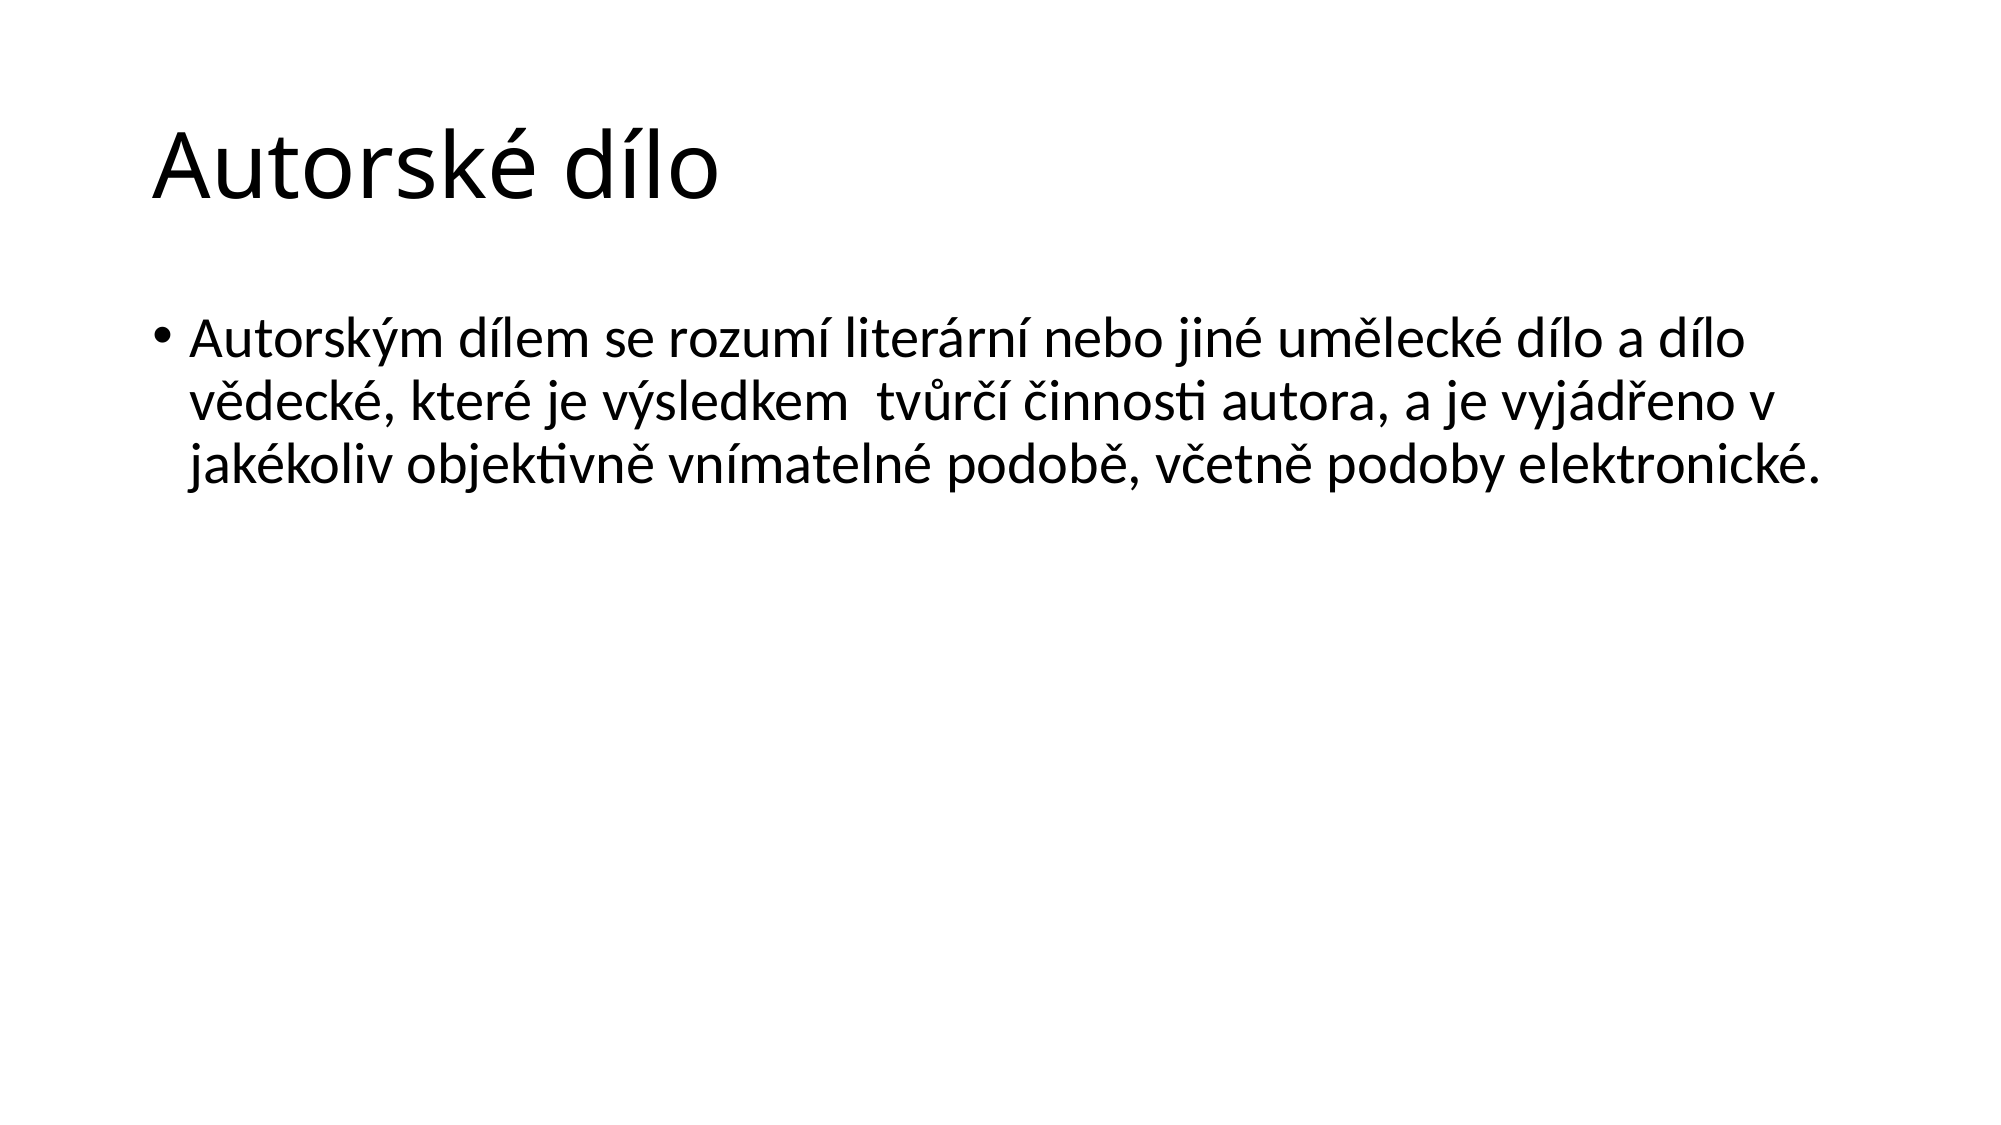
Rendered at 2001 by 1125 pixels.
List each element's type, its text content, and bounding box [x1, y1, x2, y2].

list Autorským dílem se rozumí literární nebo jiné umělecké dílo a dílo vědecké, které je výsledkem tvůrčí činnosti autora, a je vyjádřeno v jakékoliv objektivně vnímatelné podobě, včetně podoby elektronické. [137, 299, 1863, 1014]
title Autorské dílo [137, 59, 1863, 278]
